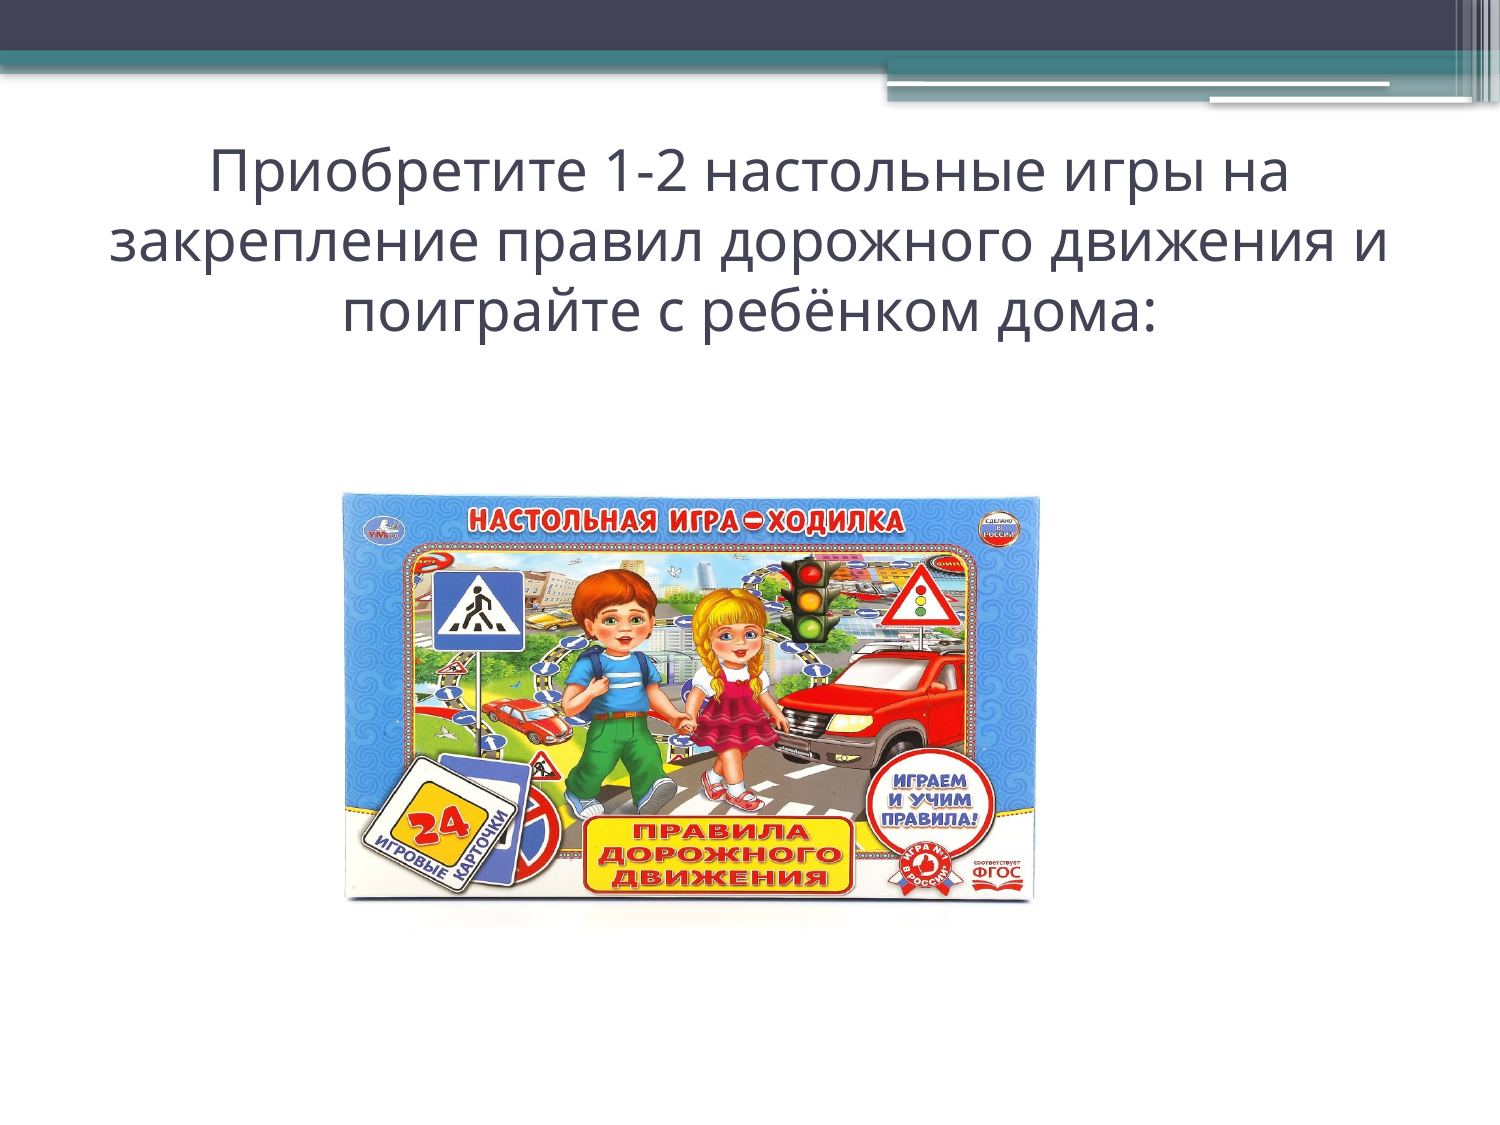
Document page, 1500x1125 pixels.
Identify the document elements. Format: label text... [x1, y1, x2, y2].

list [336, 373, 1047, 1001]
title Приобретите 1-2 настольные игры на закрепление правил дорожного движения и поиграйте с ребёнком дома: [75, 113, 1425, 363]
